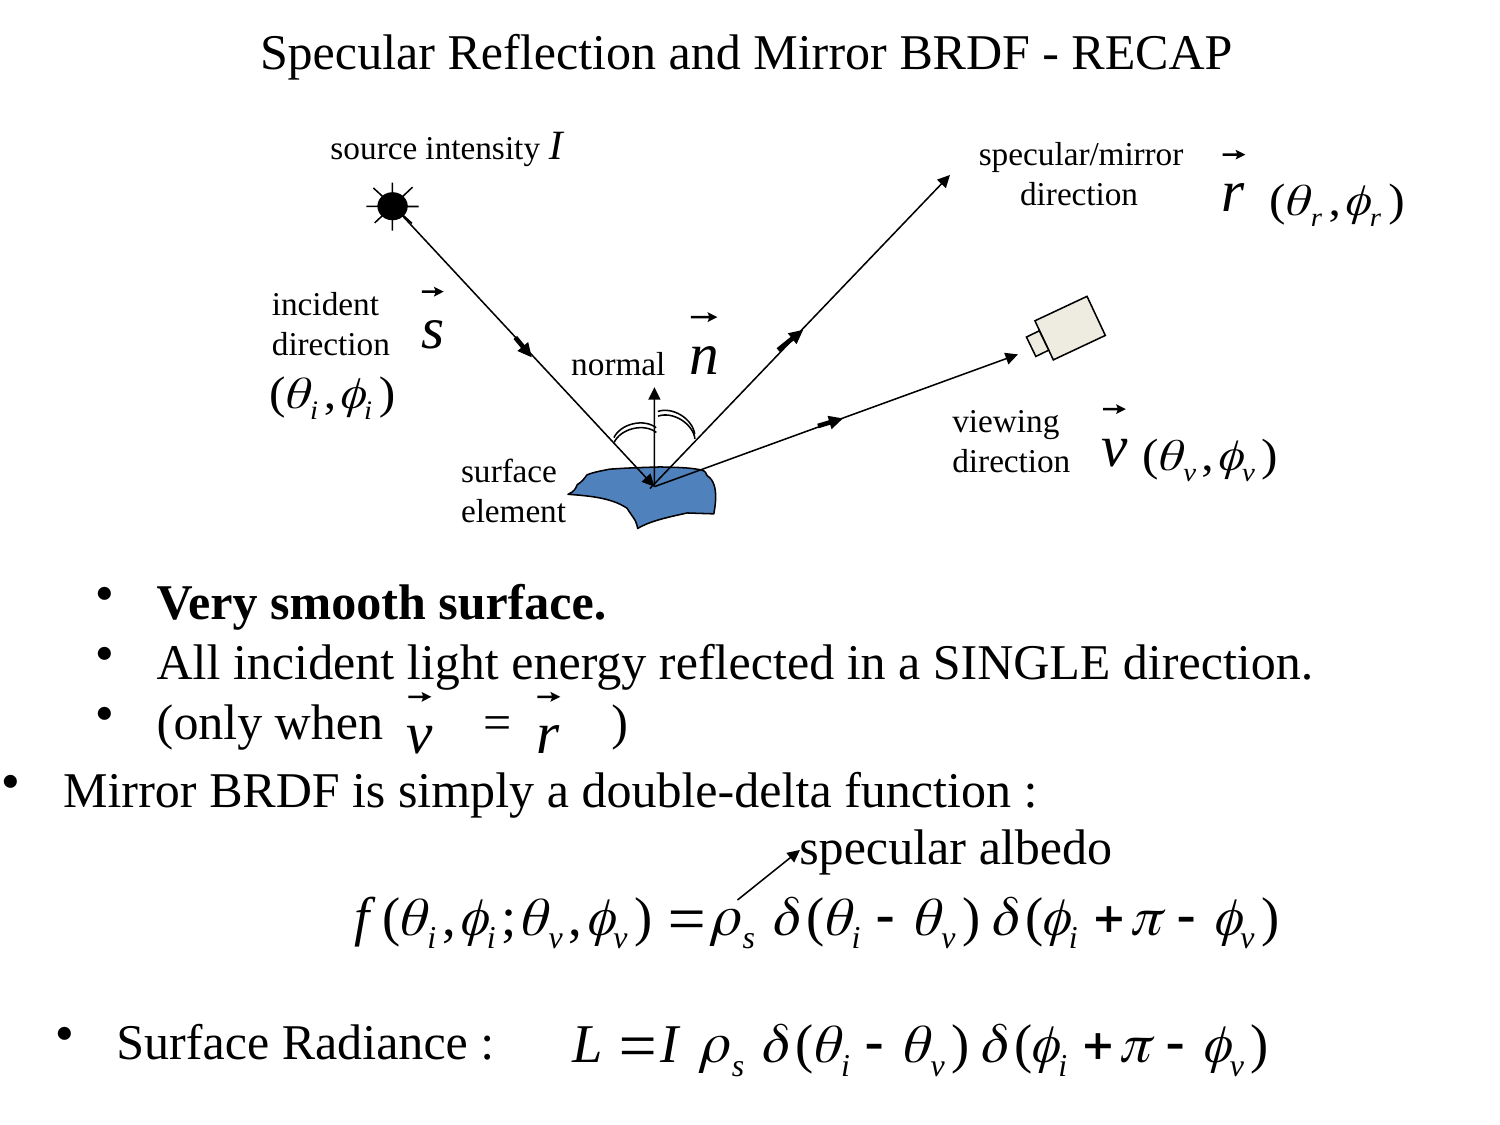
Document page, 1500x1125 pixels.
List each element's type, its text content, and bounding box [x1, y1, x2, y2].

text_box specular albedo [784, 807, 1128, 879]
text_box [515, 337, 532, 358]
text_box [335, 880, 1291, 963]
text_box [1034, 296, 1106, 360]
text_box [411, 274, 457, 364]
text_box viewing direction [937, 391, 1086, 487]
text_box [1026, 330, 1049, 357]
text_box Very smooth surface. All incident light energy reflected in a SINGLE direction. (only when = ) [81, 562, 1330, 758]
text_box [1212, 137, 1258, 222]
text_box Mirror BRDF is simply a double-delta function : [0, 749, 1054, 825]
text_box [801, 174, 950, 330]
text_box specular/mirror direction [963, 124, 1199, 220]
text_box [1262, 169, 1415, 235]
text_box [393, 207, 407, 220]
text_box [527, 679, 573, 764]
text_box [817, 416, 843, 428]
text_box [1092, 391, 1138, 482]
text_box [378, 193, 392, 206]
text_box [648, 390, 661, 426]
text_box normal [556, 334, 675, 390]
text_box source intensity I [315, 110, 578, 176]
text_box [378, 207, 392, 220]
text_box surface element [446, 441, 582, 537]
text_box [582, 467, 716, 529]
text_box incident direction [257, 274, 406, 366]
text_box [393, 192, 407, 206]
text_box [564, 390, 654, 486]
text_box [842, 352, 1018, 419]
text_box Specular Reflection and Mirror BRDF - RECAP [245, 12, 1248, 88]
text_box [680, 299, 731, 390]
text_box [1135, 424, 1288, 494]
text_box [398, 679, 444, 769]
text_box Surface Radiance : [41, 1002, 510, 1077]
text_box [778, 329, 804, 351]
text_box [655, 466, 669, 482]
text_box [562, 1007, 1277, 1090]
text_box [262, 362, 403, 432]
